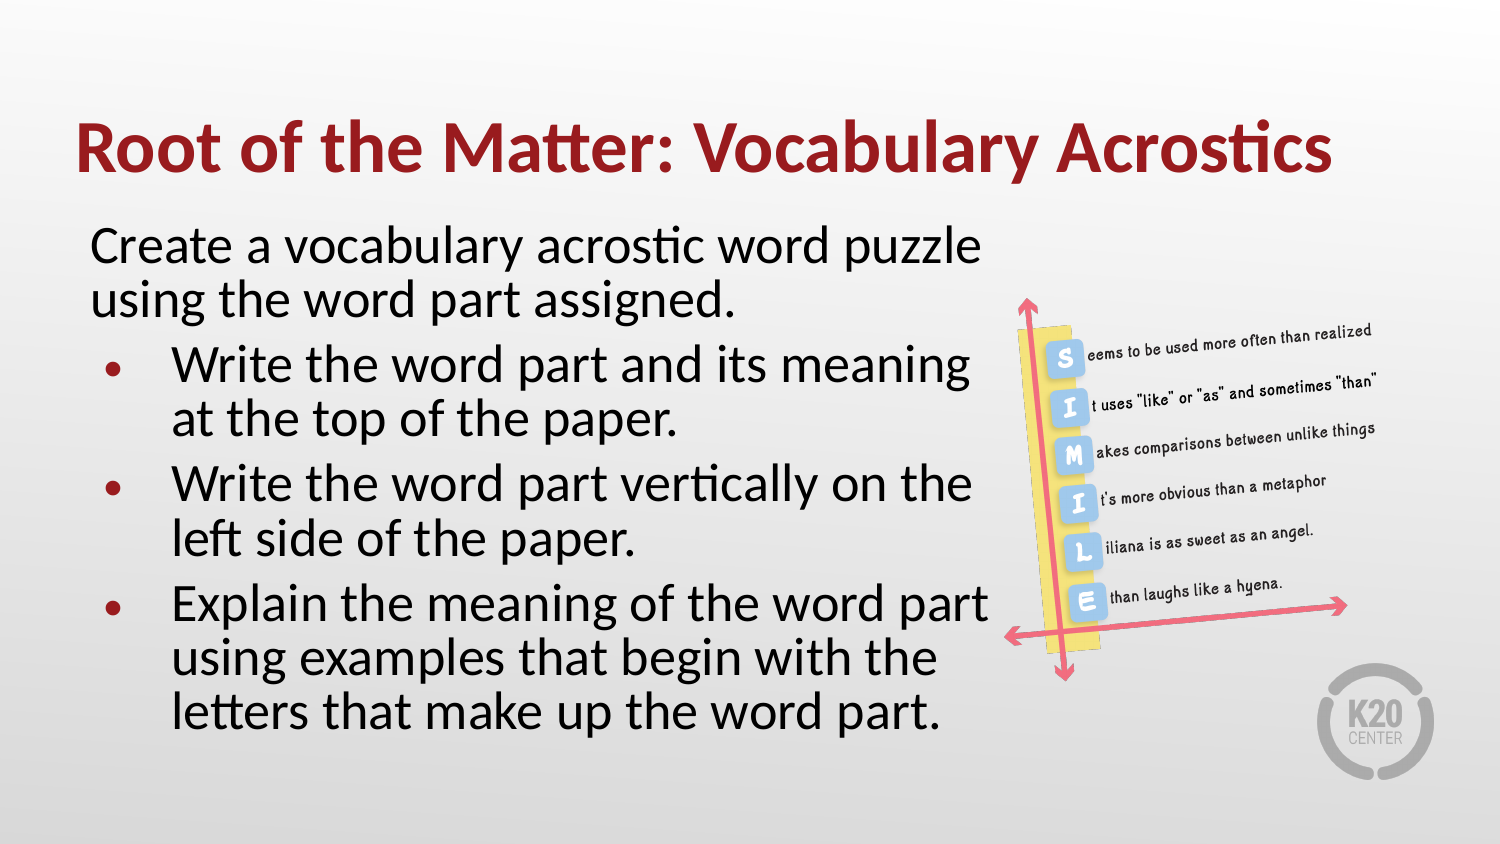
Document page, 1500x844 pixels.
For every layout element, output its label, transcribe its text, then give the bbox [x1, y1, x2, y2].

title Root of the Matter: Vocabulary Acrostics [75, 50, 1425, 191]
list Create a vocabulary acrostic word puzzle using the word part assigned. Write the word part and its meaning at the top of the paper. Write the word part vertically on the left side of the paper. Explain the meaning of the word part using examples that begin with the letters that make up the word part. [75, 214, 1020, 779]
picture [950, 231, 1451, 797]
